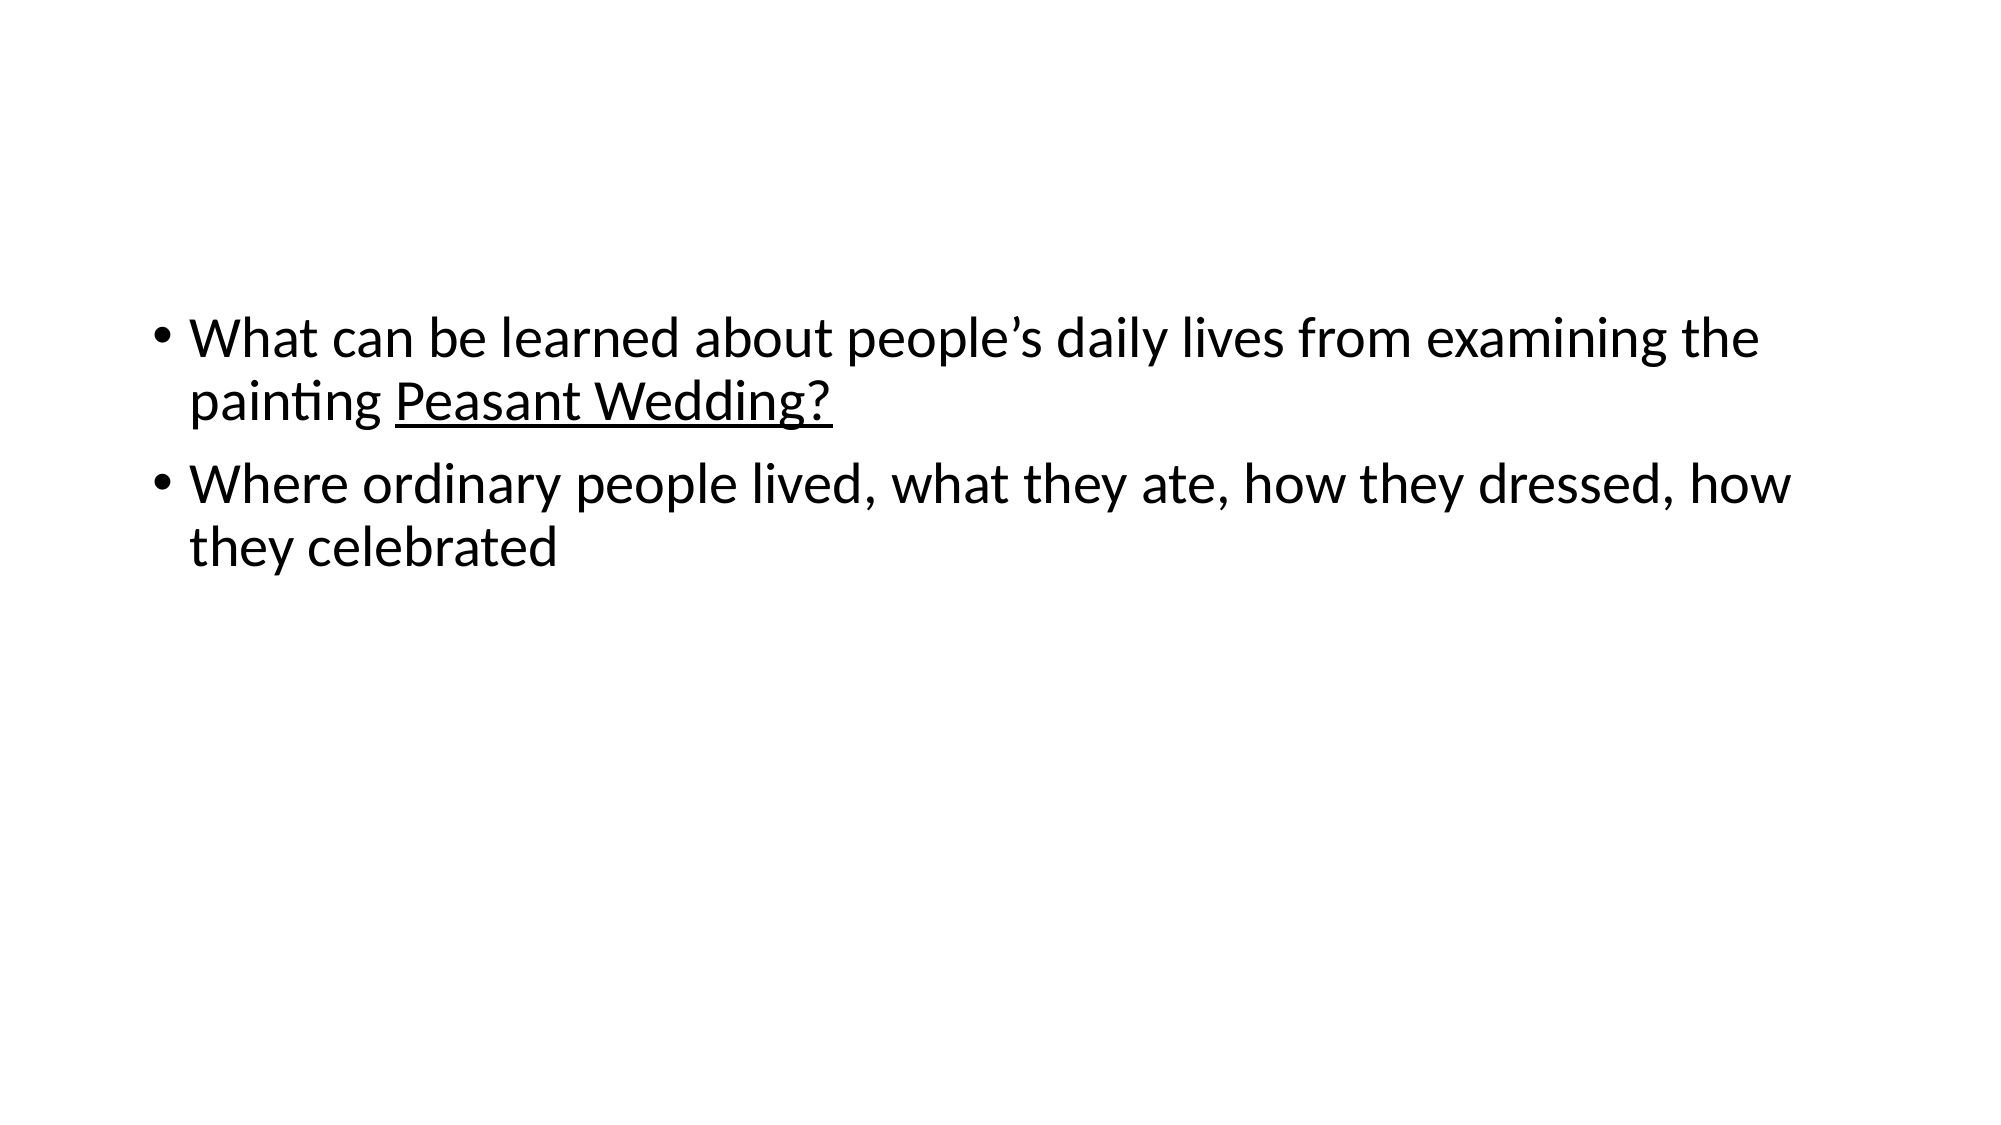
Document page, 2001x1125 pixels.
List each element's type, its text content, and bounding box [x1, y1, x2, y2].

list What can be learned about people’s daily lives from examining the painting Peasant Wedding? Where ordinary people lived, what they ate, how they dressed, how they celebrated [137, 299, 1863, 1014]
